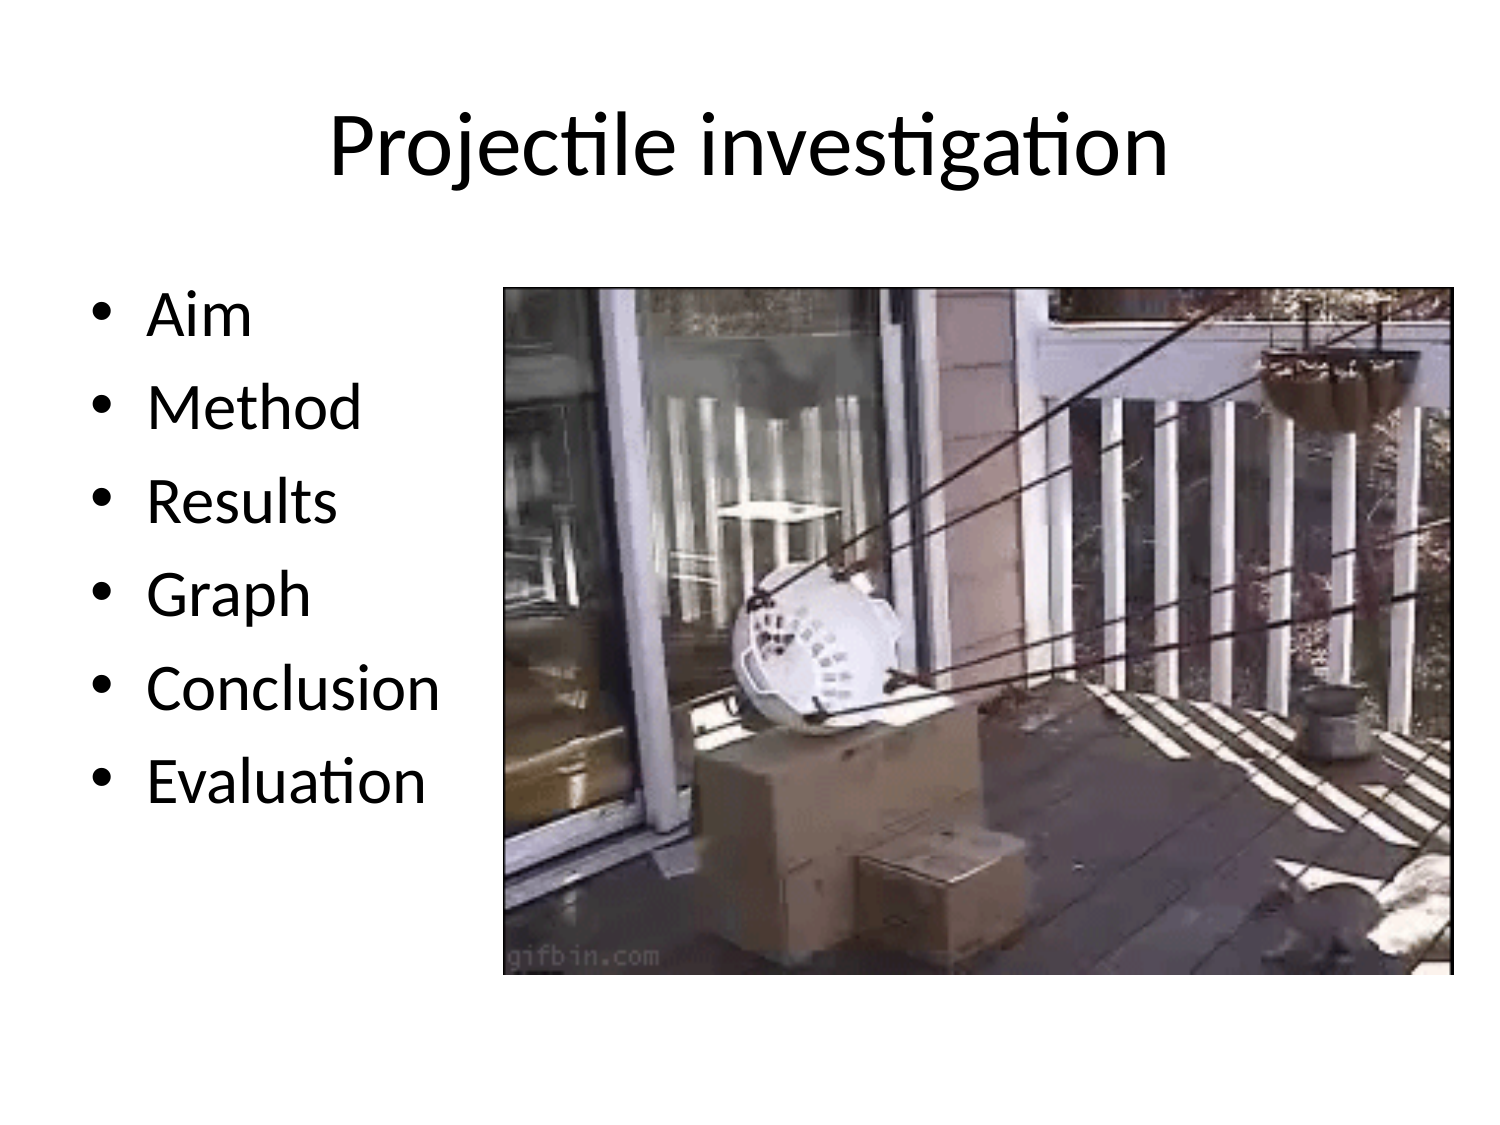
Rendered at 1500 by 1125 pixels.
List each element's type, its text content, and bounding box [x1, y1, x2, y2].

list Aim Method Results Graph Conclusion Evaluation [75, 262, 1425, 1005]
title Projectile investigation [75, 45, 1425, 233]
picture [502, 287, 1454, 976]
